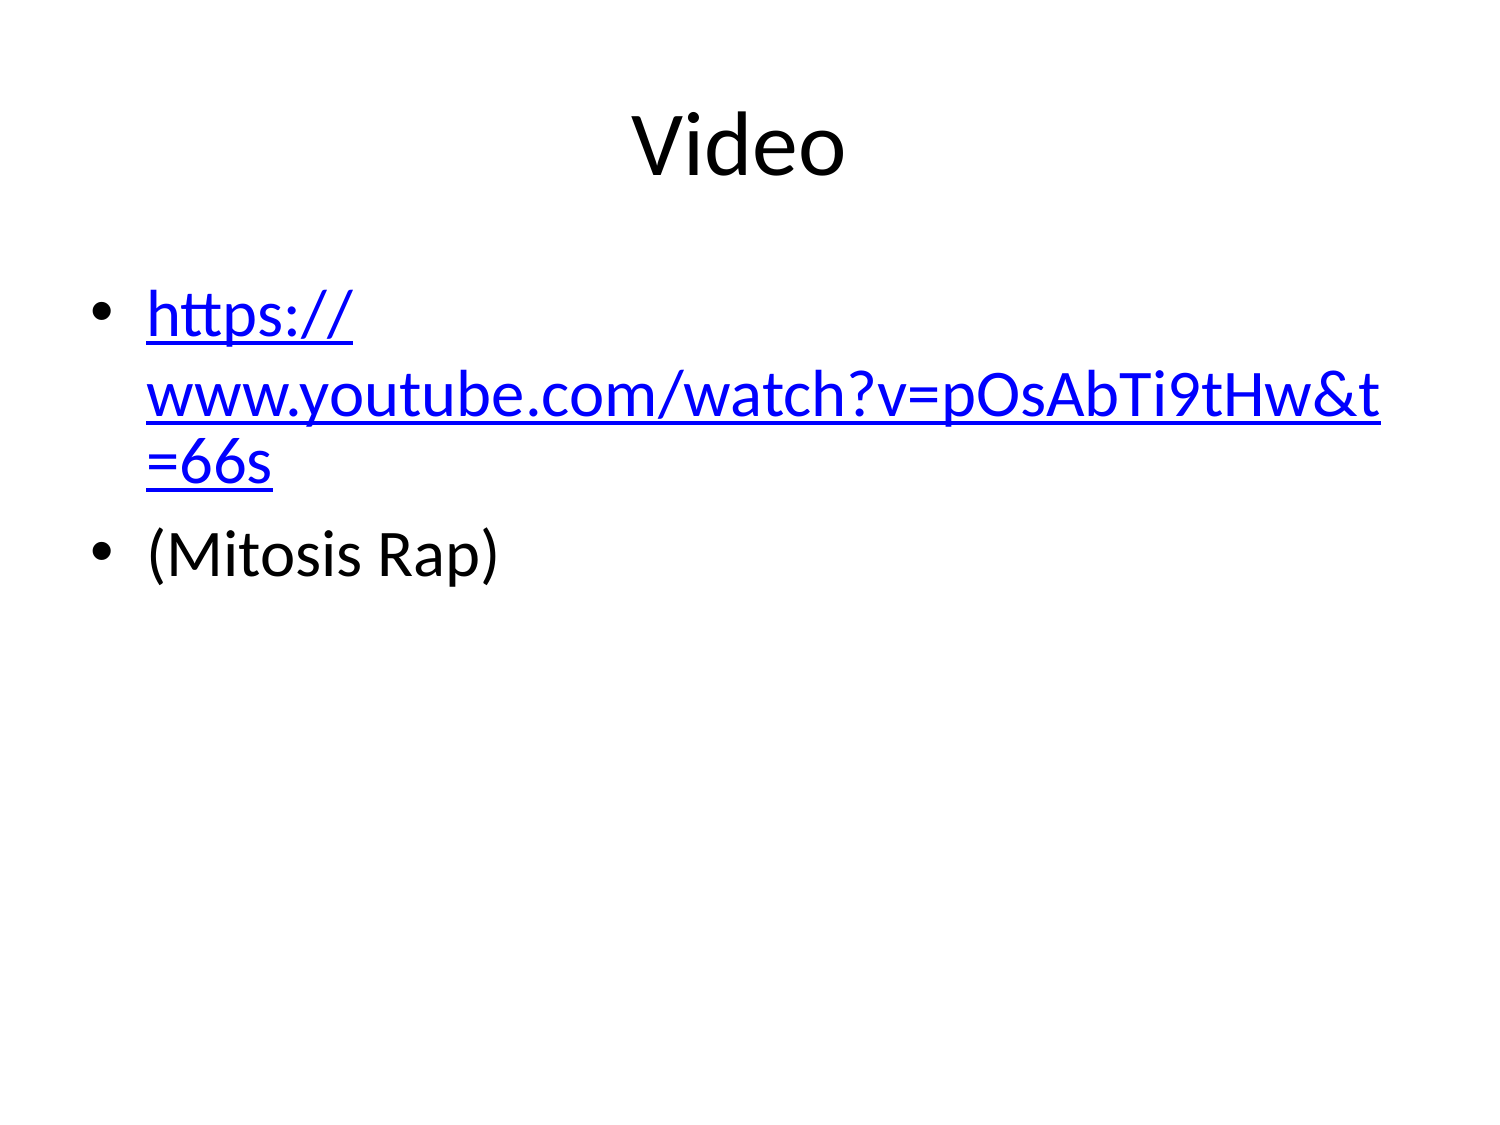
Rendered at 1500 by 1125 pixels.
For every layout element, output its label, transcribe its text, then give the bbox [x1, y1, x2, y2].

list https://www.youtube.com/watch?v=pOsAbTi9tHw&t=66s (Mitosis Rap) [75, 262, 1425, 1005]
title Video [75, 45, 1425, 233]
